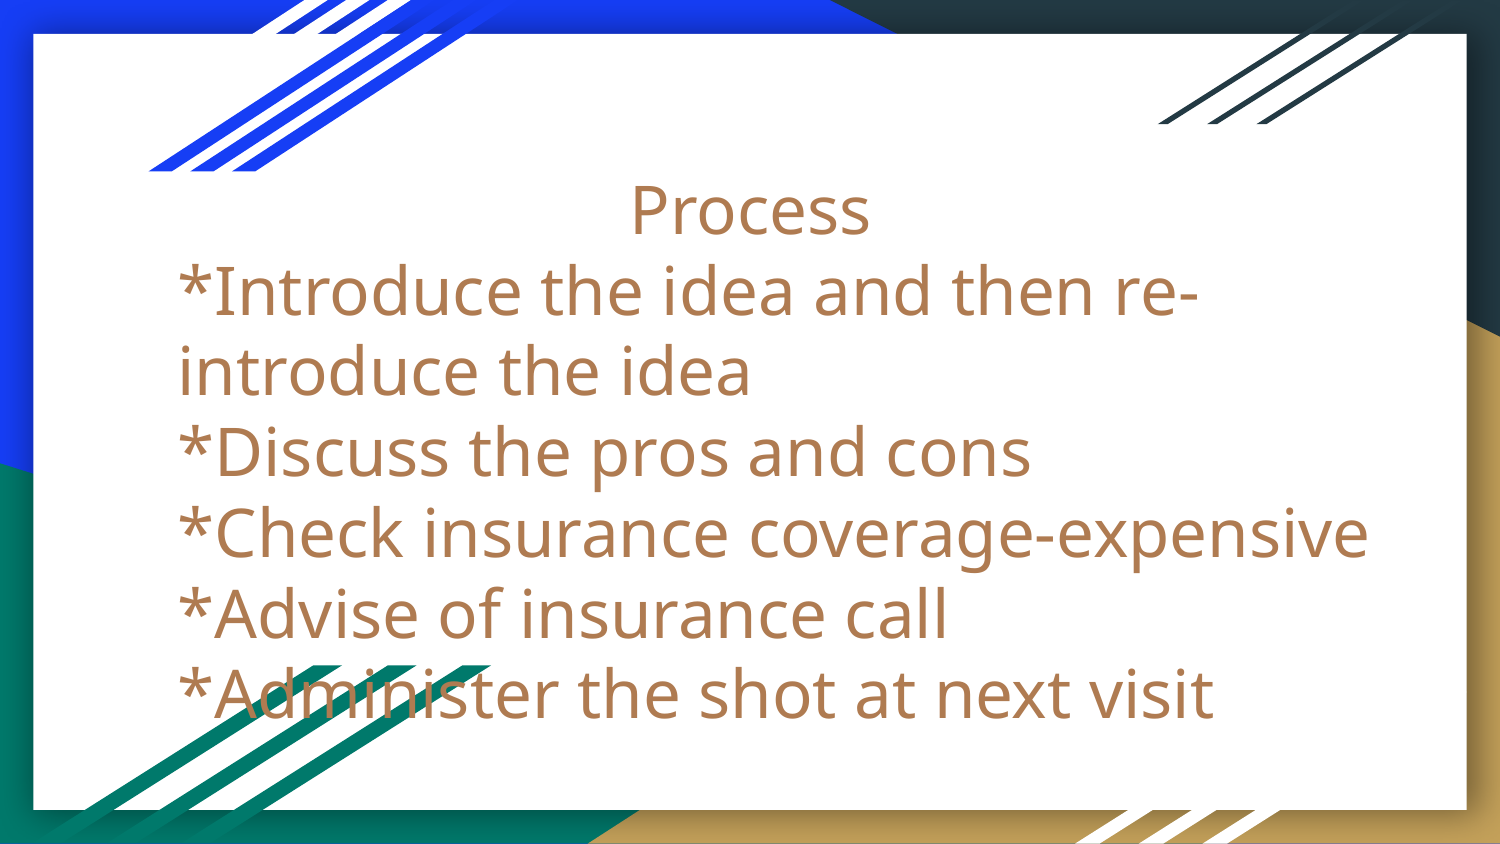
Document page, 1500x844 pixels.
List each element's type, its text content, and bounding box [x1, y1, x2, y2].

title Process *Introduce the idea and then re-introduce the idea *Discuss the pros and cons *Check insurance coverage-expensive *Advise of insurance call *Administer the shot at next visit [91, 151, 1411, 758]
